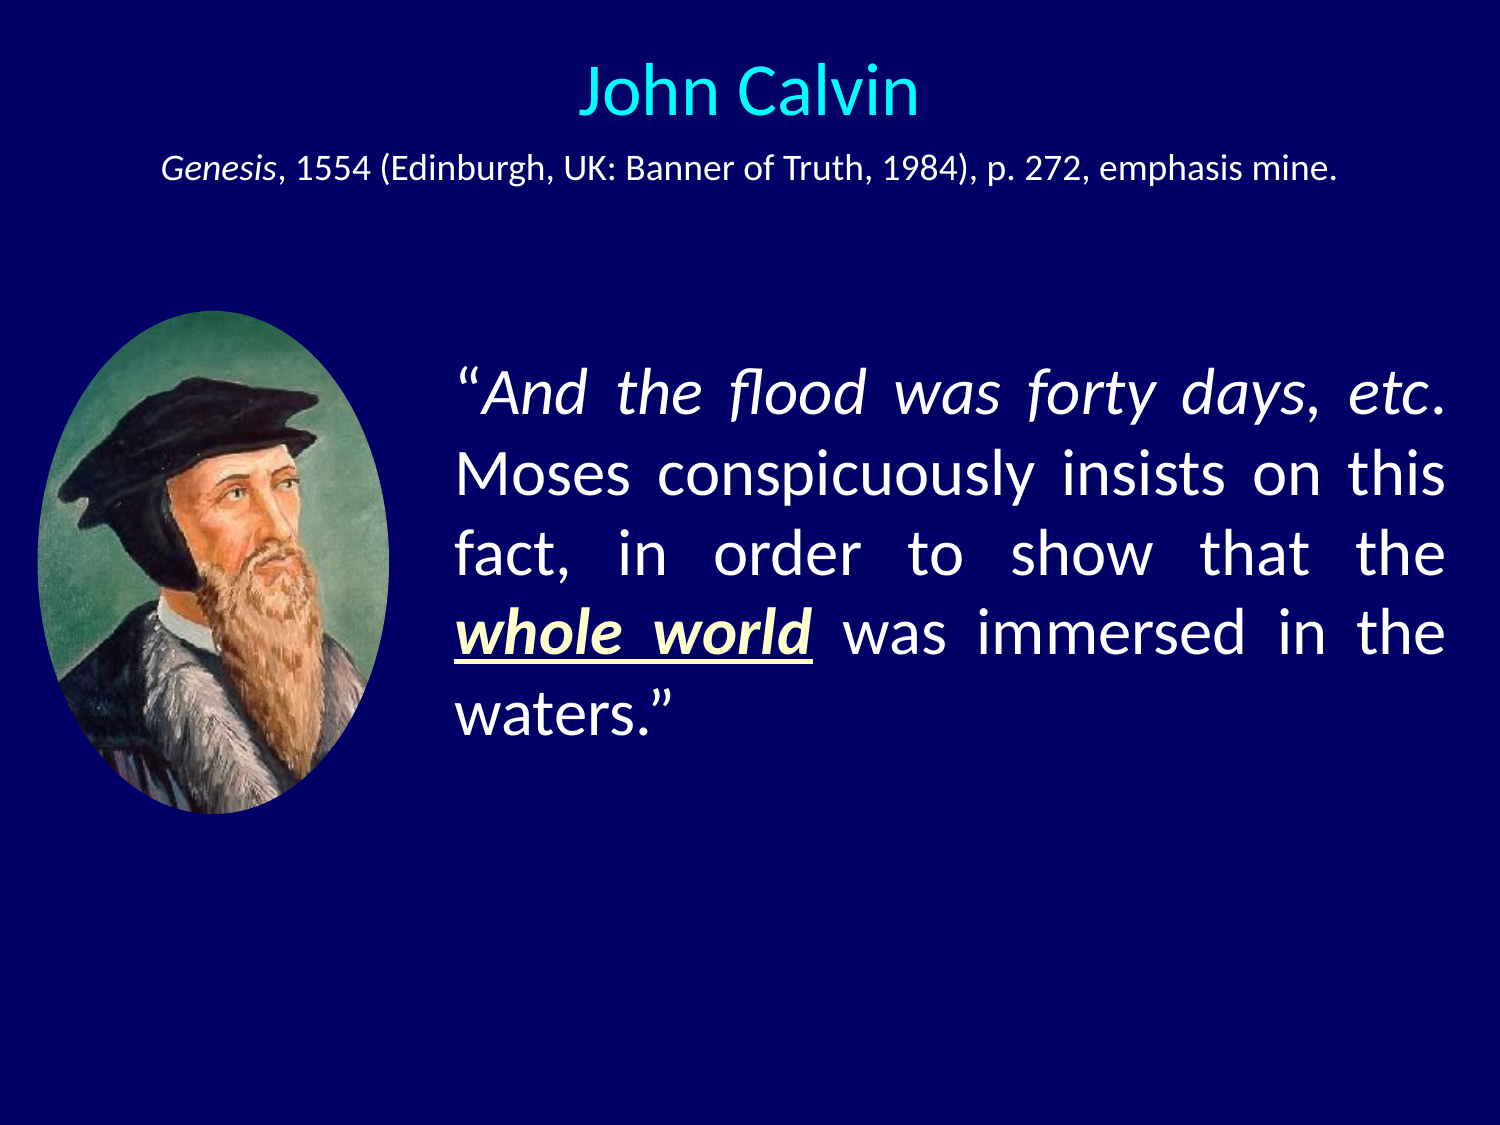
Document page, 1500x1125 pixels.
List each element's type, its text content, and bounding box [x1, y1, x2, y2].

list “And the flood was forty days, etc. Moses conspicuously insists on this fact, in order to show that the whole world was immersed in the waters.” [438, 340, 1463, 785]
text_box John Calvin Genesis, 1554 (Edinburgh, UK: Banner of Truth, 1984), p. 272, emphasis mine. [143, 33, 1357, 196]
picture [37, 310, 390, 815]
